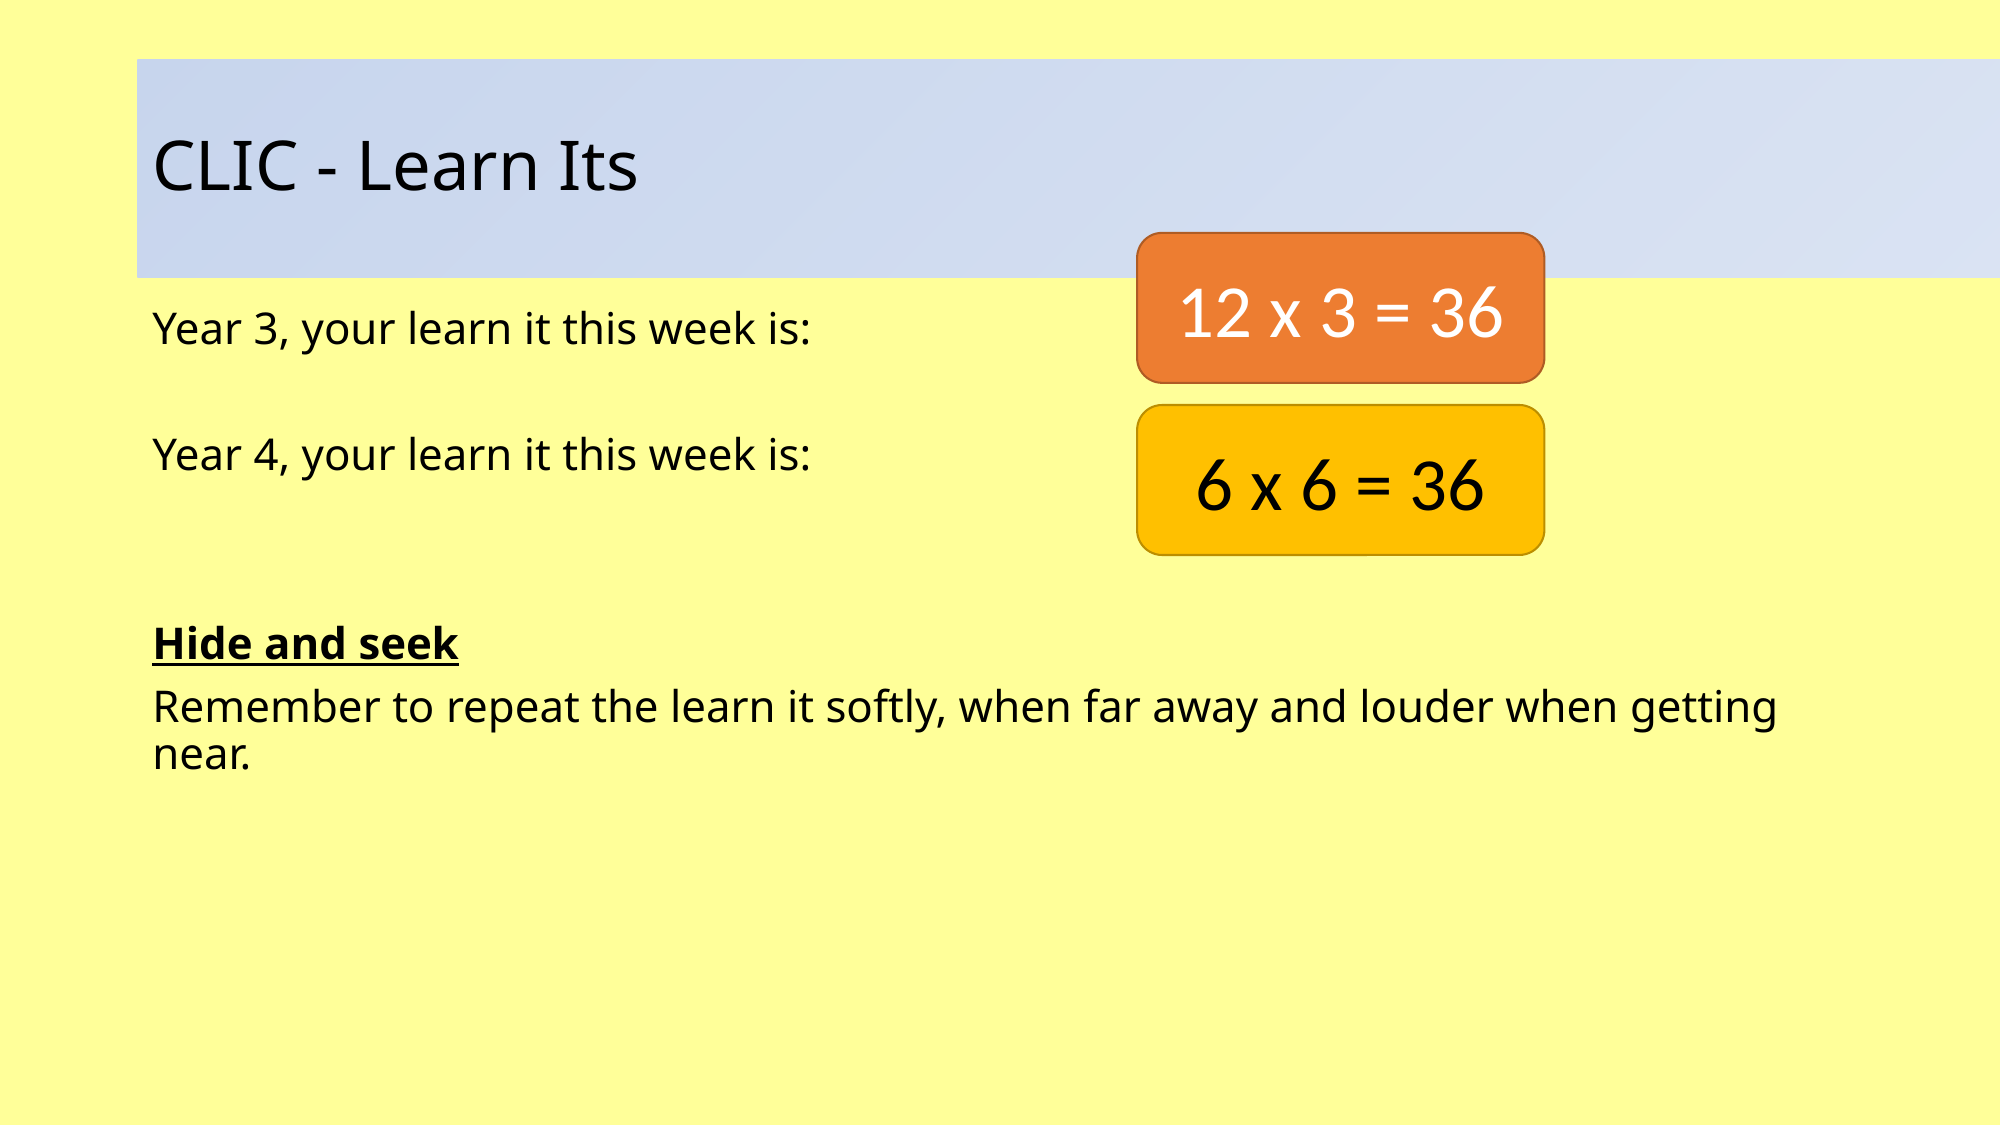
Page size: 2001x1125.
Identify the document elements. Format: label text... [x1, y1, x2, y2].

title CLIC - Learn Its [137, 59, 1736, 278]
text_box 12 x 3 = 36 [1136, 231, 1546, 384]
text_box 6 x 6 = 36 [1136, 403, 1546, 557]
list Year 3, your learn it this week is: Year 4, your learn it this week is: Hide and seek Remember to repeat the learn it softly, when far away and louder when getting near. [137, 299, 1863, 1014]
